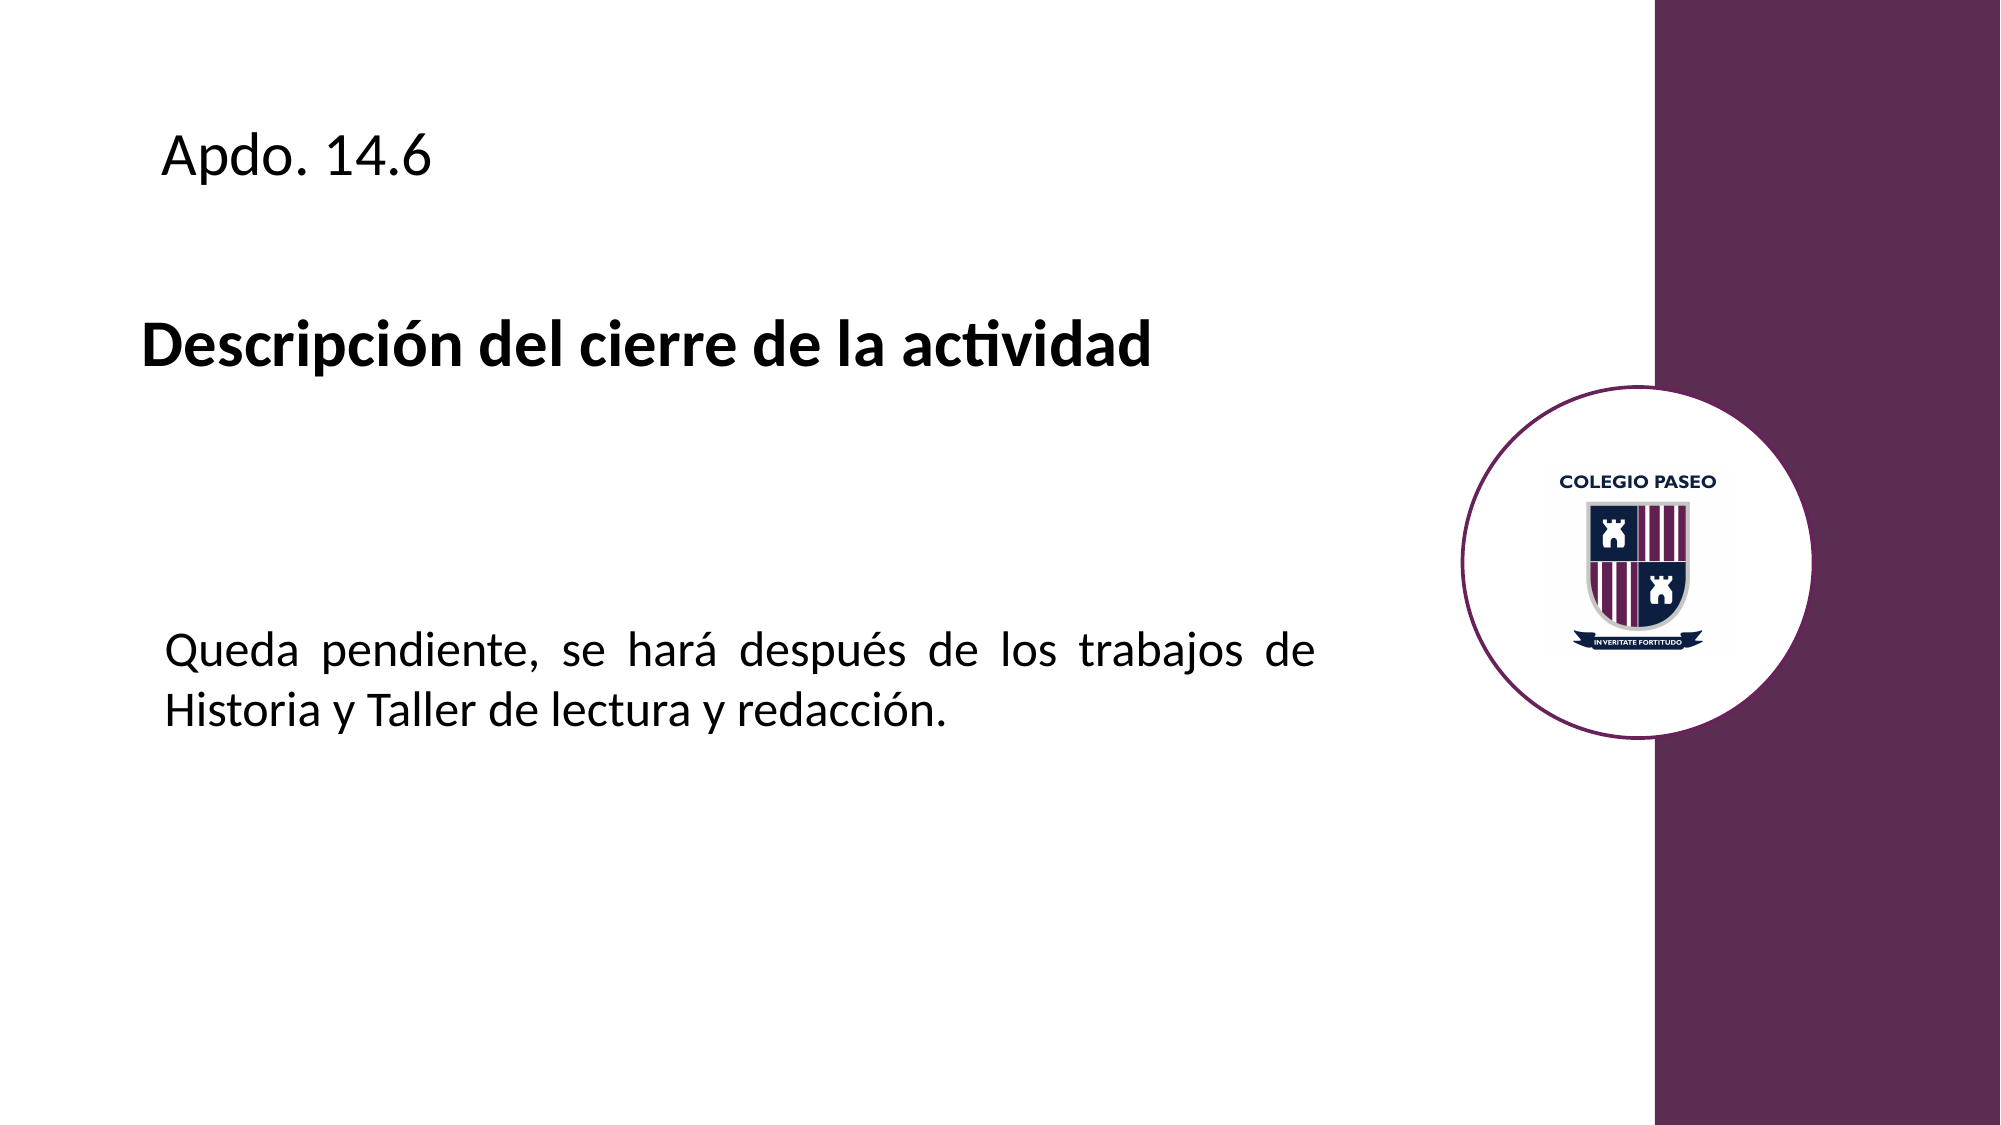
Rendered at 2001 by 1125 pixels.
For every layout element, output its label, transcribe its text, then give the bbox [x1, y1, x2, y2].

text_box Queda pendiente, se hará después de los trabajos de Historia y Taller de lectura y redacción. [149, 608, 1332, 745]
text_box [1654, 0, 2000, 1125]
picture [1544, 468, 1732, 657]
title Descripción del cierre de la actividad [126, 257, 1425, 433]
text_box [1462, 386, 1814, 739]
text_box Apdo. 14.6 [146, 99, 457, 212]
